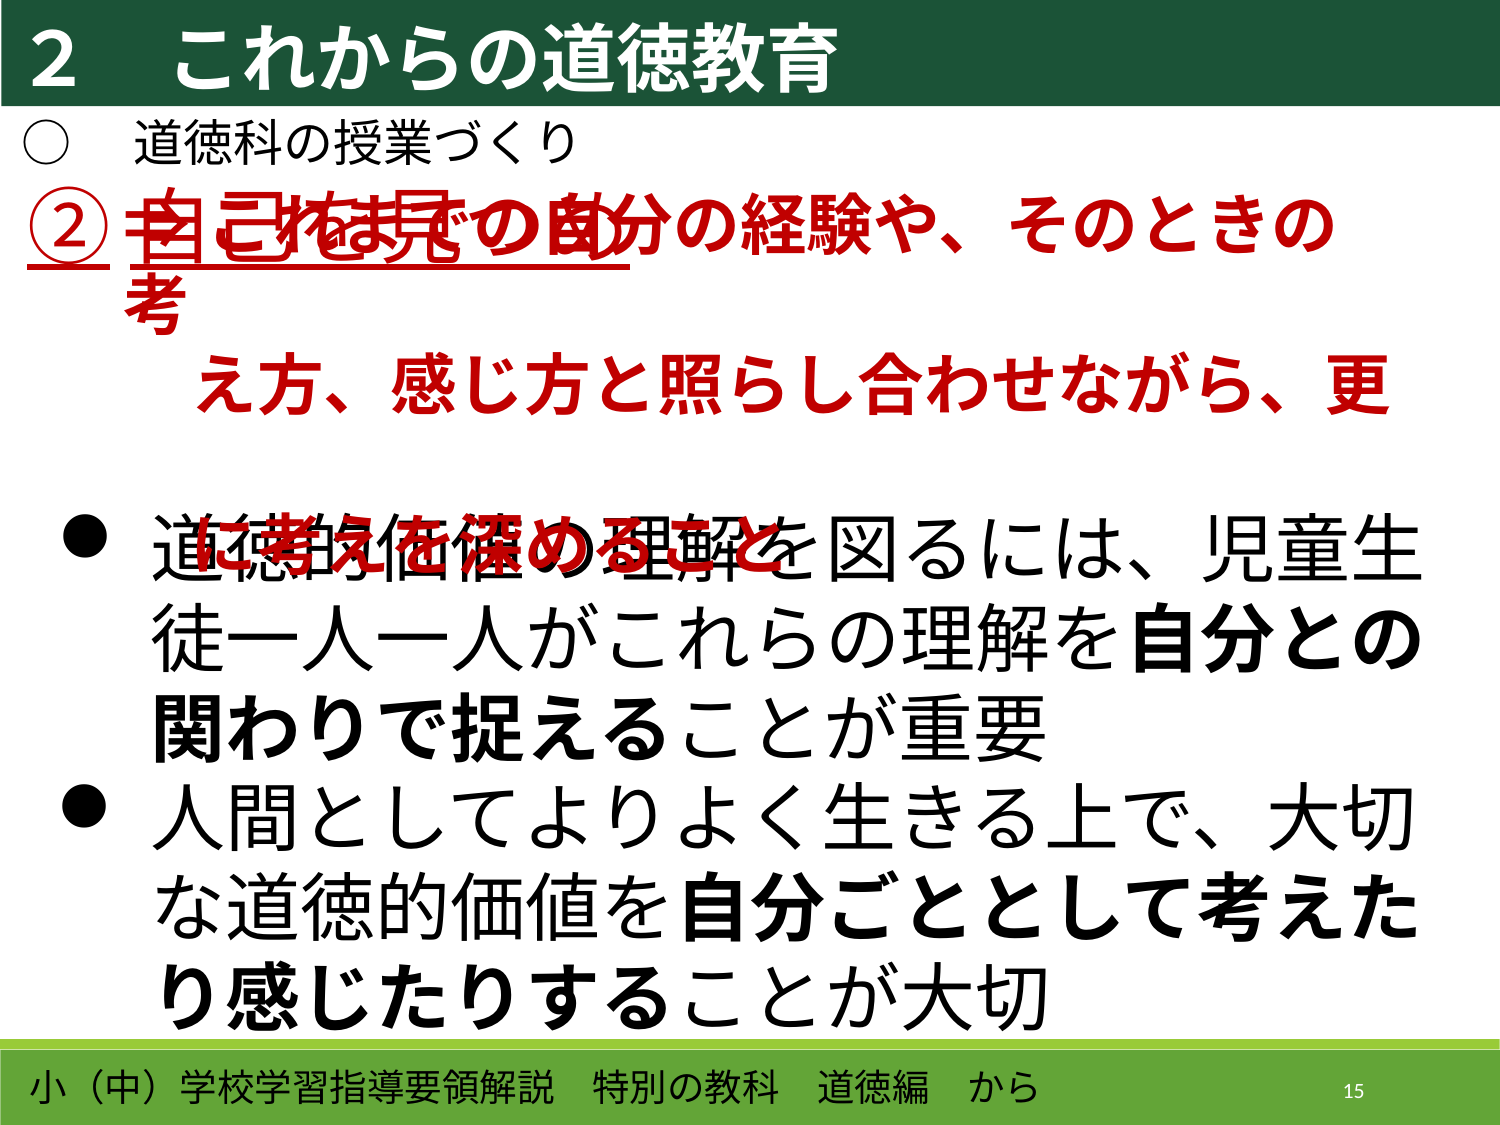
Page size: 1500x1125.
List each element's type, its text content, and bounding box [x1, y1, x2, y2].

text_box 道徳的価値の理解を図るには、児童生徒一人一人がこれらの理解を自分との関わりで捉えることが重要 [42, 493, 1478, 779]
text_box 人間としてよりよく生きる上で、大切な道徳的価値を自分ごととして考えたり感じたりすることが大切 [41, 762, 1477, 1048]
text_box ②自己を見つめ [599, 173, 1422, 267]
text_box ②自己を見つめ [14, 179, 108, 267]
text_box ⇒これまでの自分の経験や、そのときの考 え方、感じ方と照らし合わせながら、更 に考えを深めること [108, 175, 1417, 591]
text_box ○ 道徳科の授業づくり [6, 104, 599, 179]
text_box ２ これからの道徳教育 [0, 0, 1500, 108]
slide_number 15 [1218, 1059, 1380, 1120]
text_box 小（中）学校学習指導要領解説 特別の教科 道徳編 から [14, 1056, 1069, 1117]
